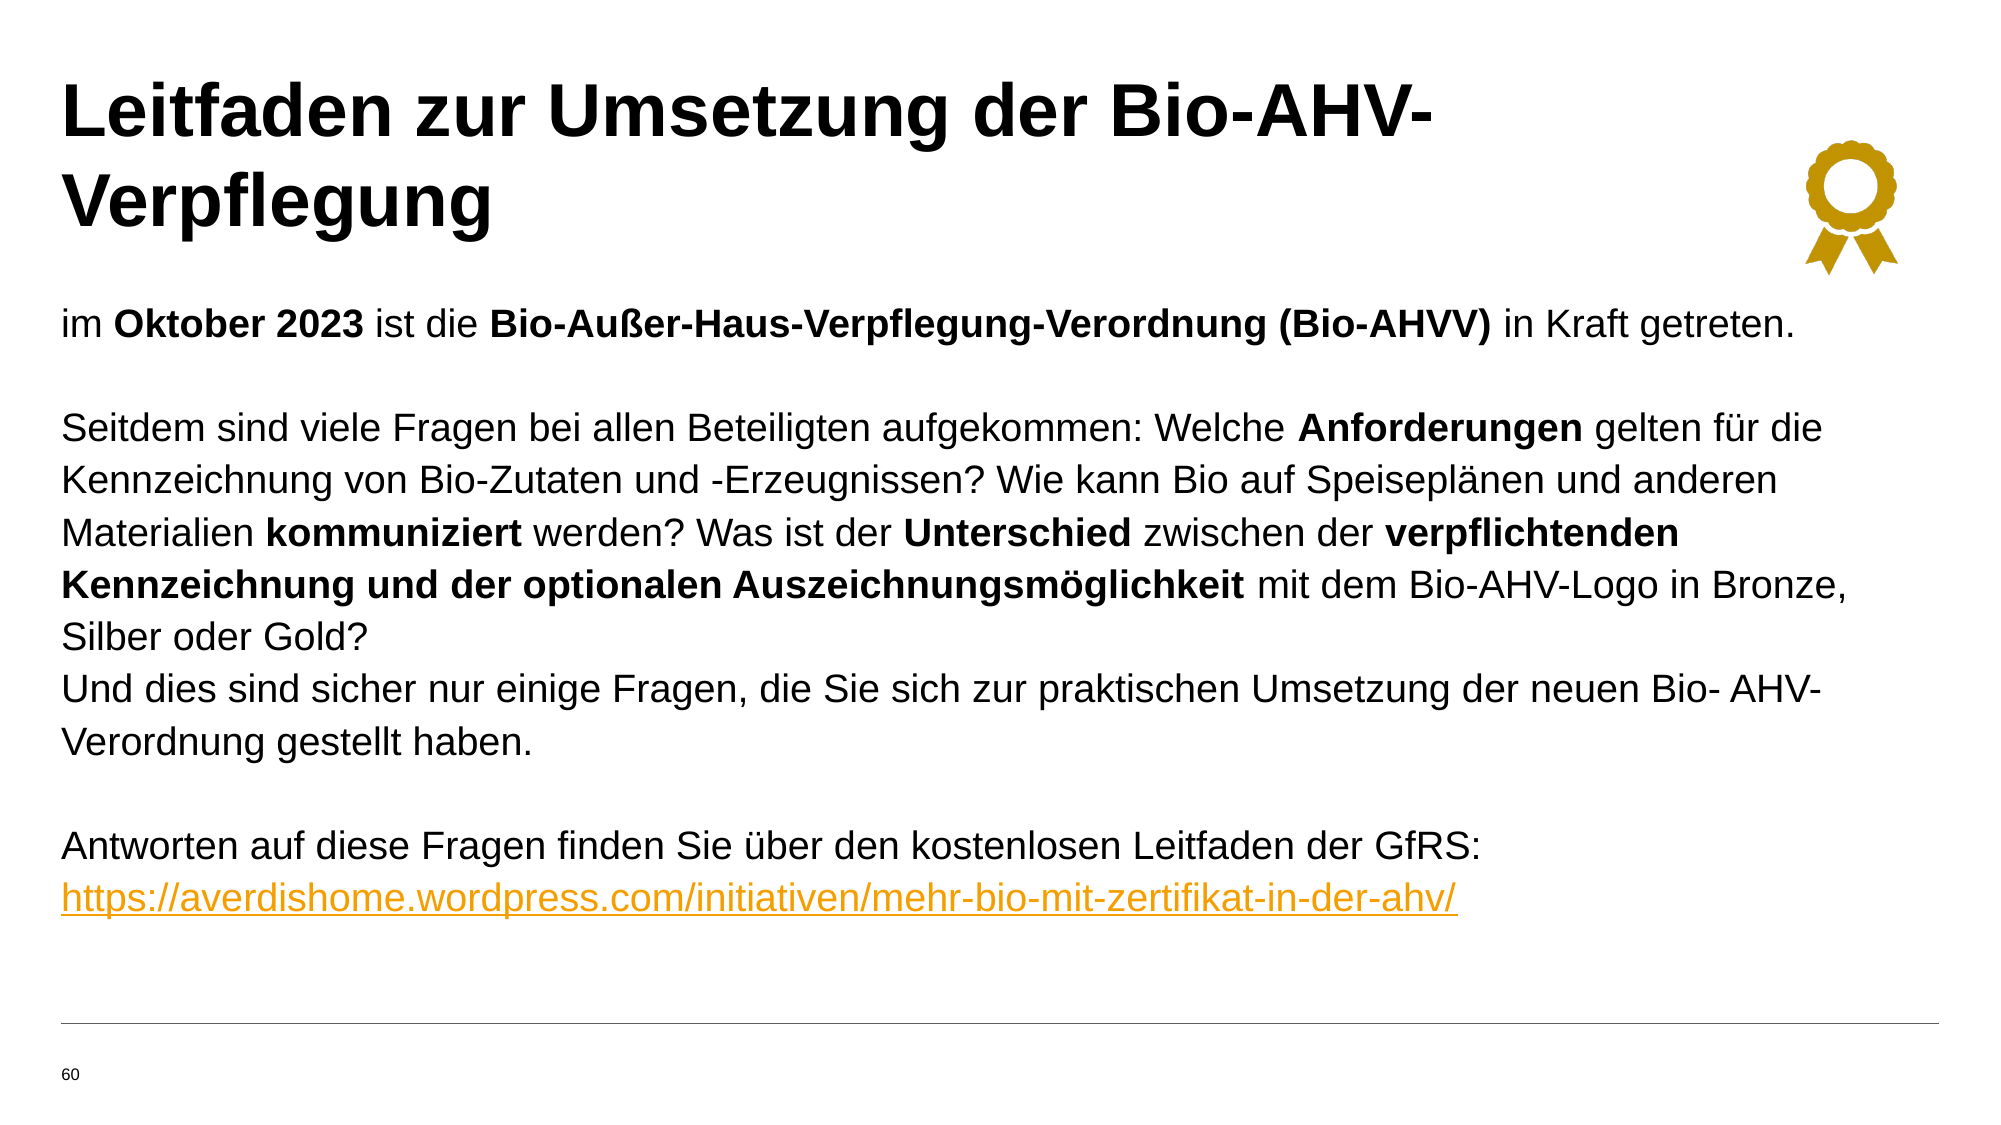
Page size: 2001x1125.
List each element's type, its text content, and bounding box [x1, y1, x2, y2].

picture [1775, 132, 1926, 283]
title Leitfaden zur Umsetzung der Bio-AHV-Verpflegung [60, 61, 1509, 155]
list im Oktober 2023 ist die Bio-Außer-Haus-Verpflegung-Verordnung (Bio-AHVV) in Kraft getreten. Seitdem sind viele Fragen bei allen Beteiligten aufgekommen: Welche Anforderungen gelten für die Kennzeichnung von Bio-Zutaten und -Erzeugnissen? Wie kann Bio auf Speiseplänen und anderen Materialien kommuniziert werden? Was ist der Unterschied zwischen der verpflichtenden Kennzeichnung und der optionalen Auszeichnungsmöglichkeit mit dem Bio-AHV-Logo in Bronze, Silber oder Gold? Und dies sind sicher nur einige Fragen, die Sie sich zur praktischen Umsetzung der neuen Bio- AHV-Verordnung gestellt haben. Antworten auf diese Fragen finden Sie über den kostenlosen Leitfaden der GfRS: https://averdishome.wordpress.com/initiativen/mehr-bio-mit-zertifikat-in-der-ahv/ [60, 292, 1954, 993]
